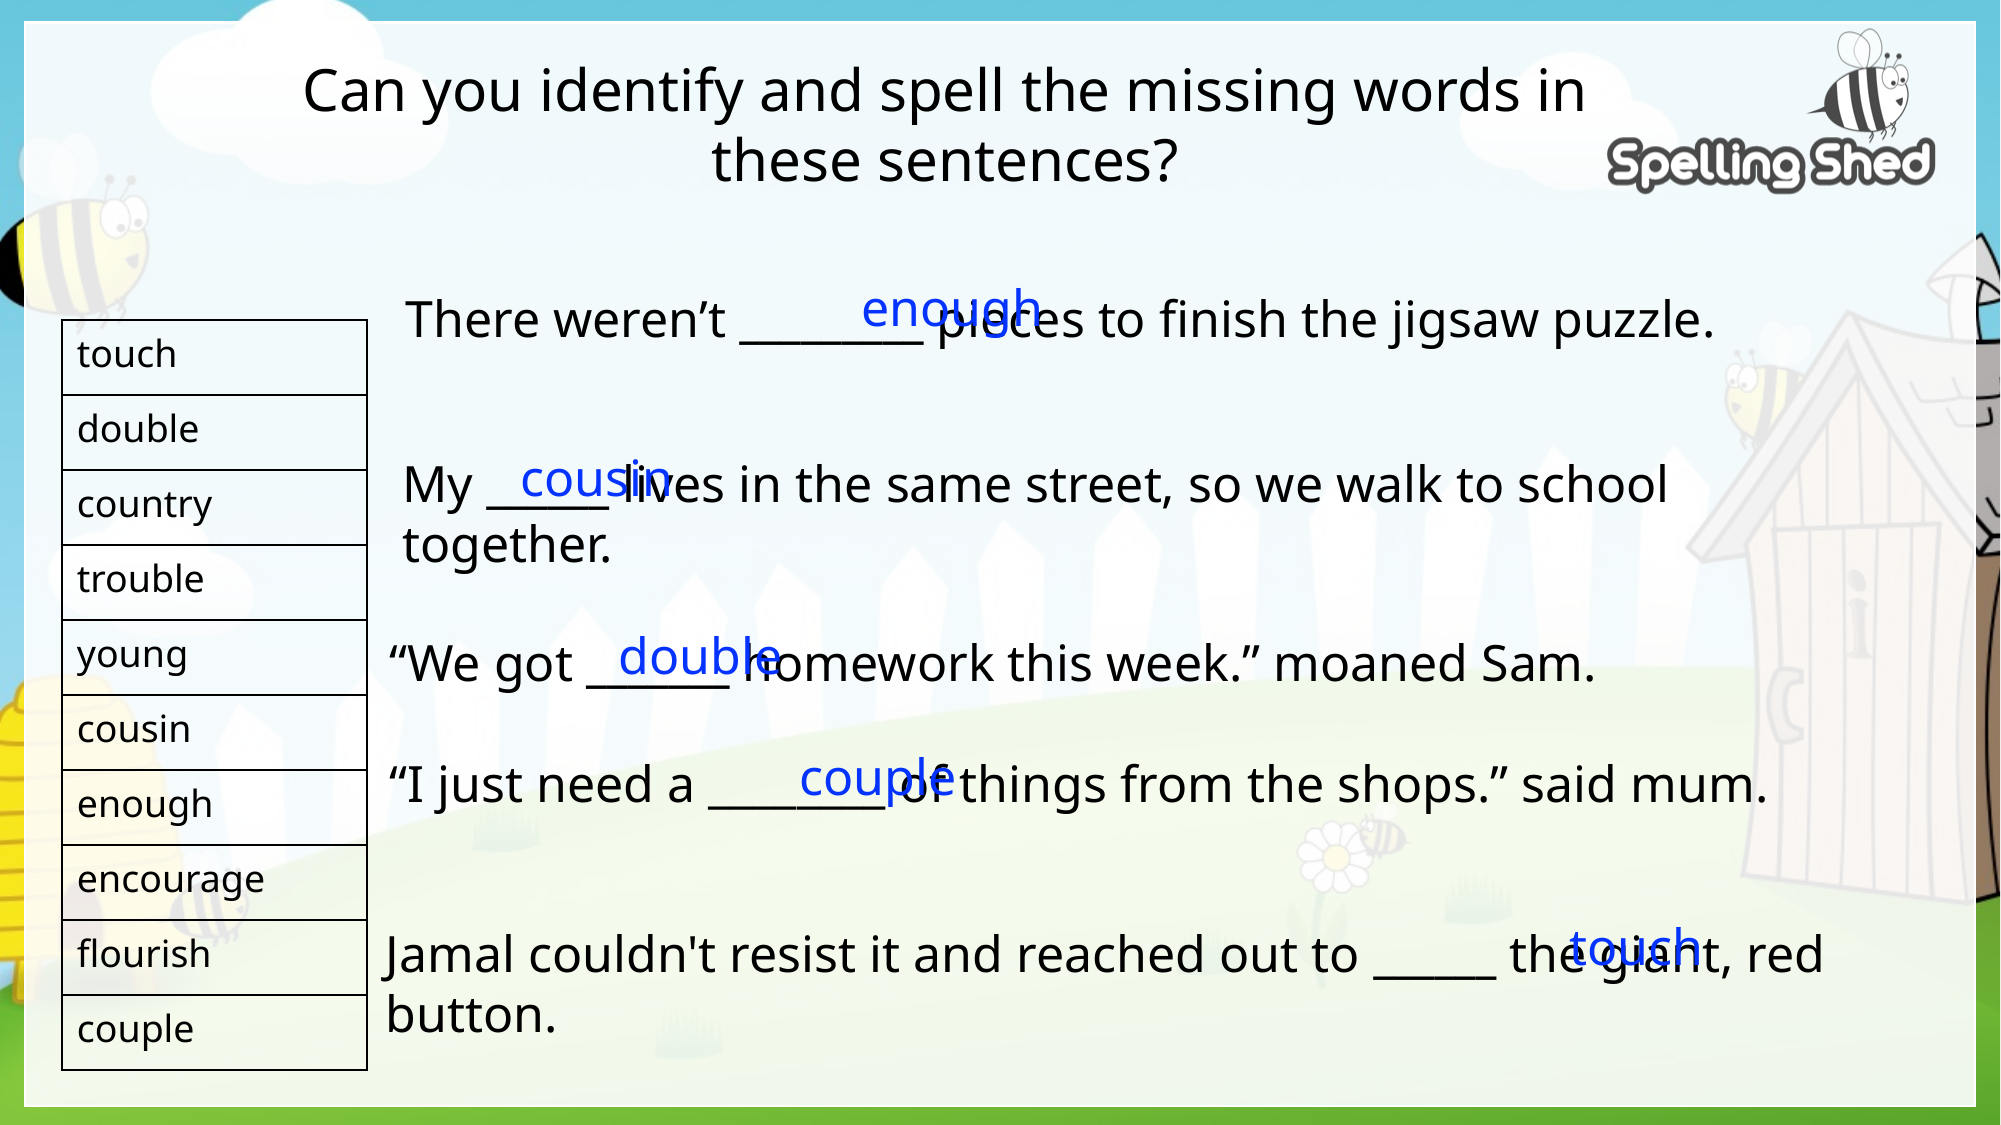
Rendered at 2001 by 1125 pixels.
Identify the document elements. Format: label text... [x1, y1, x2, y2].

table_cell flourish [63, 921, 366, 994]
table_header touch [63, 321, 366, 394]
table_cell trouble [63, 546, 366, 619]
table_cell encourage [63, 846, 366, 919]
text_box double [603, 617, 838, 692]
text_box Jamal couldn't resist it and reached out to ______ the giant, red button. [371, 914, 1939, 1050]
text_box Can you identify and spell the missing words in these sentences? [272, 46, 1618, 201]
text_box “We got _______ homework this week.” moaned Sam. [374, 624, 1991, 700]
text_box enough [846, 268, 1104, 344]
text_box cousin [505, 438, 785, 514]
text_box My ______ lives in the same street, so we walk to school together. [387, 445, 1822, 580]
table_cell young [63, 621, 366, 694]
table_cell country [63, 471, 366, 544]
table_cell enough [63, 771, 366, 844]
table_cell cousin [63, 696, 366, 769]
table_cell couple [63, 996, 366, 1069]
text_box There weren’t _________ pieces to finish the jigsaw puzzle. [390, 280, 1825, 355]
text_box couple [784, 738, 1108, 813]
text_box “I just need a ________ of things from the shops.” said mum. [374, 745, 1803, 821]
table_cell double [63, 396, 366, 469]
text_box touch [1554, 908, 1812, 983]
picture [0, 0, 2001, 1125]
